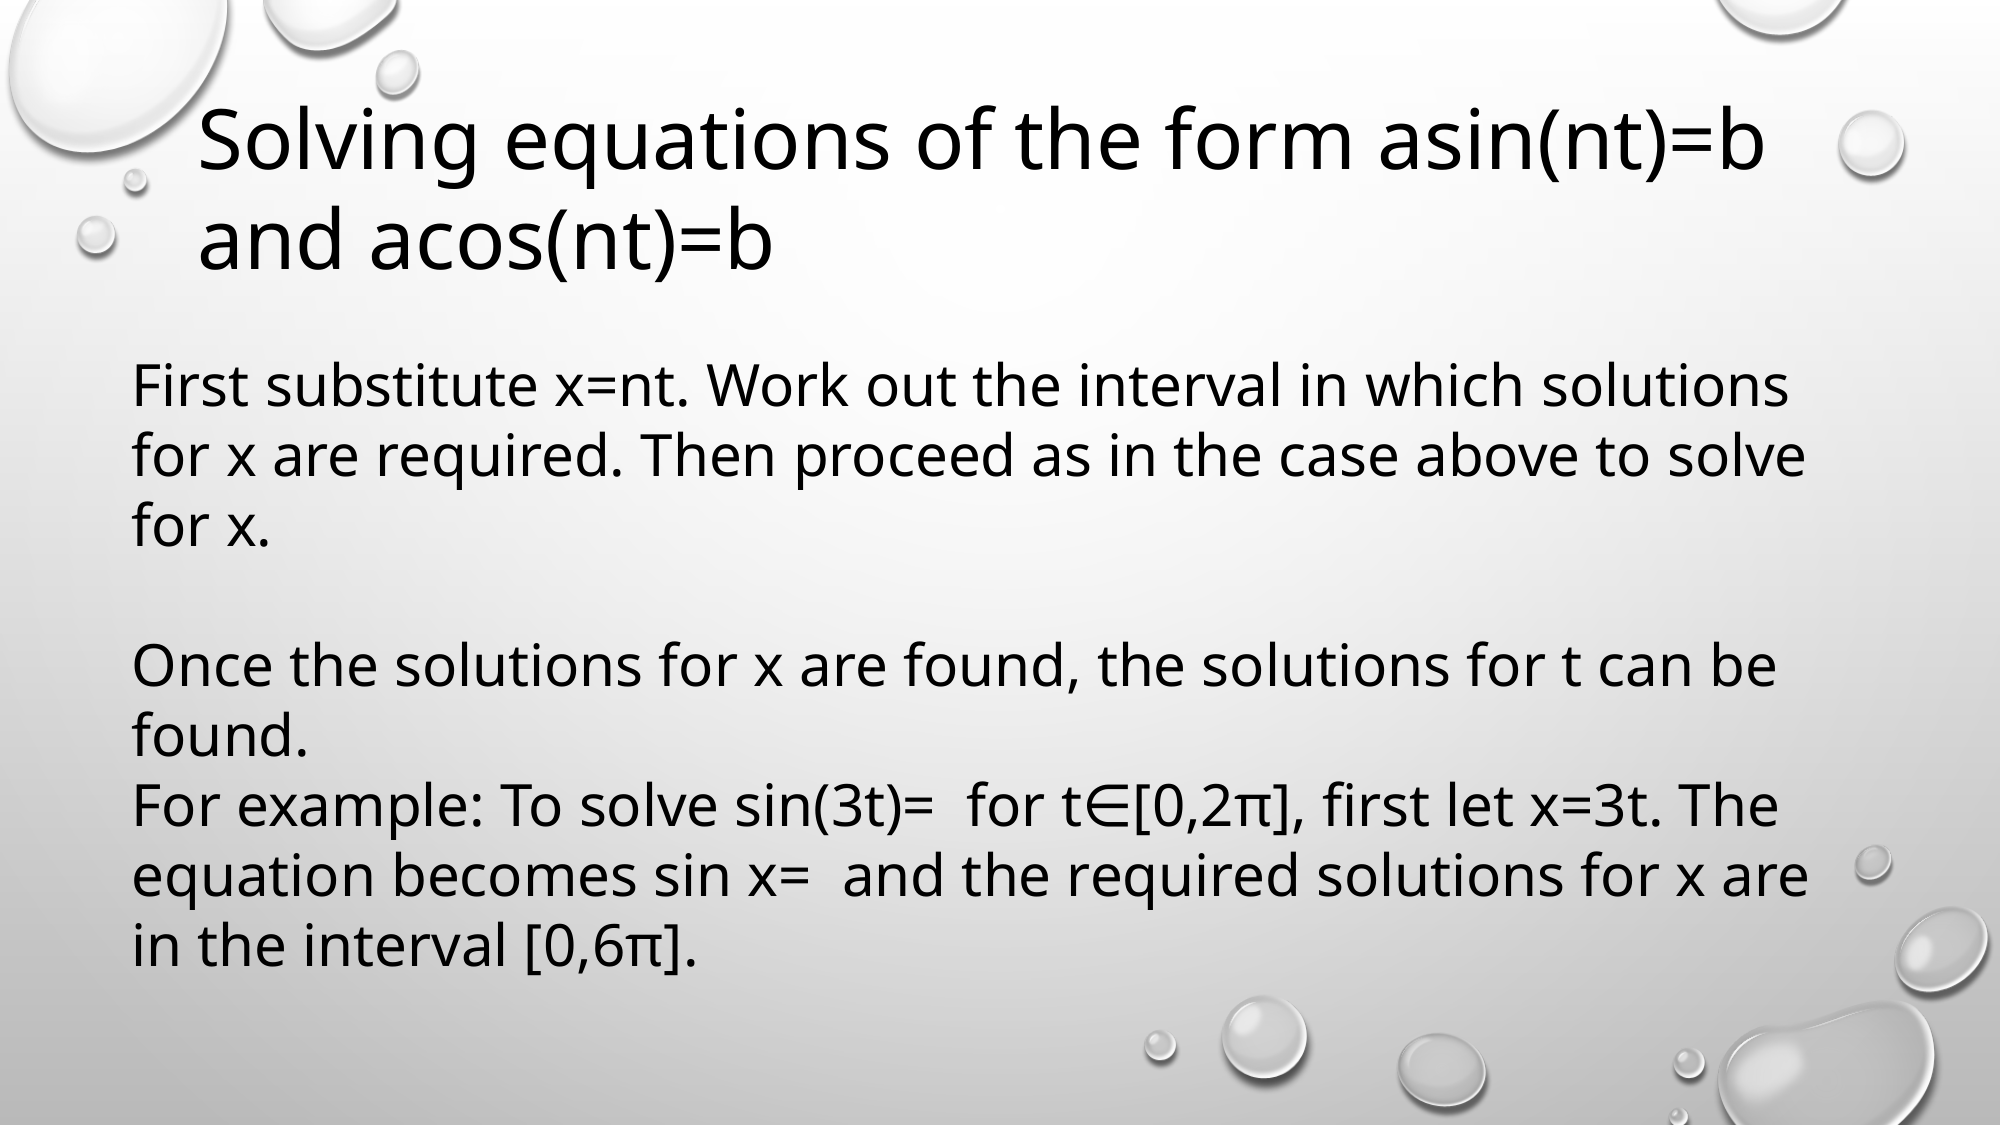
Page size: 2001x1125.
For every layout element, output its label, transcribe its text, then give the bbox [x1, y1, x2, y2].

picture [0, 0, 2000, 1125]
text_box Solving equations of the form asin(nt)=b and acos(nt)=b [183, 78, 1838, 294]
